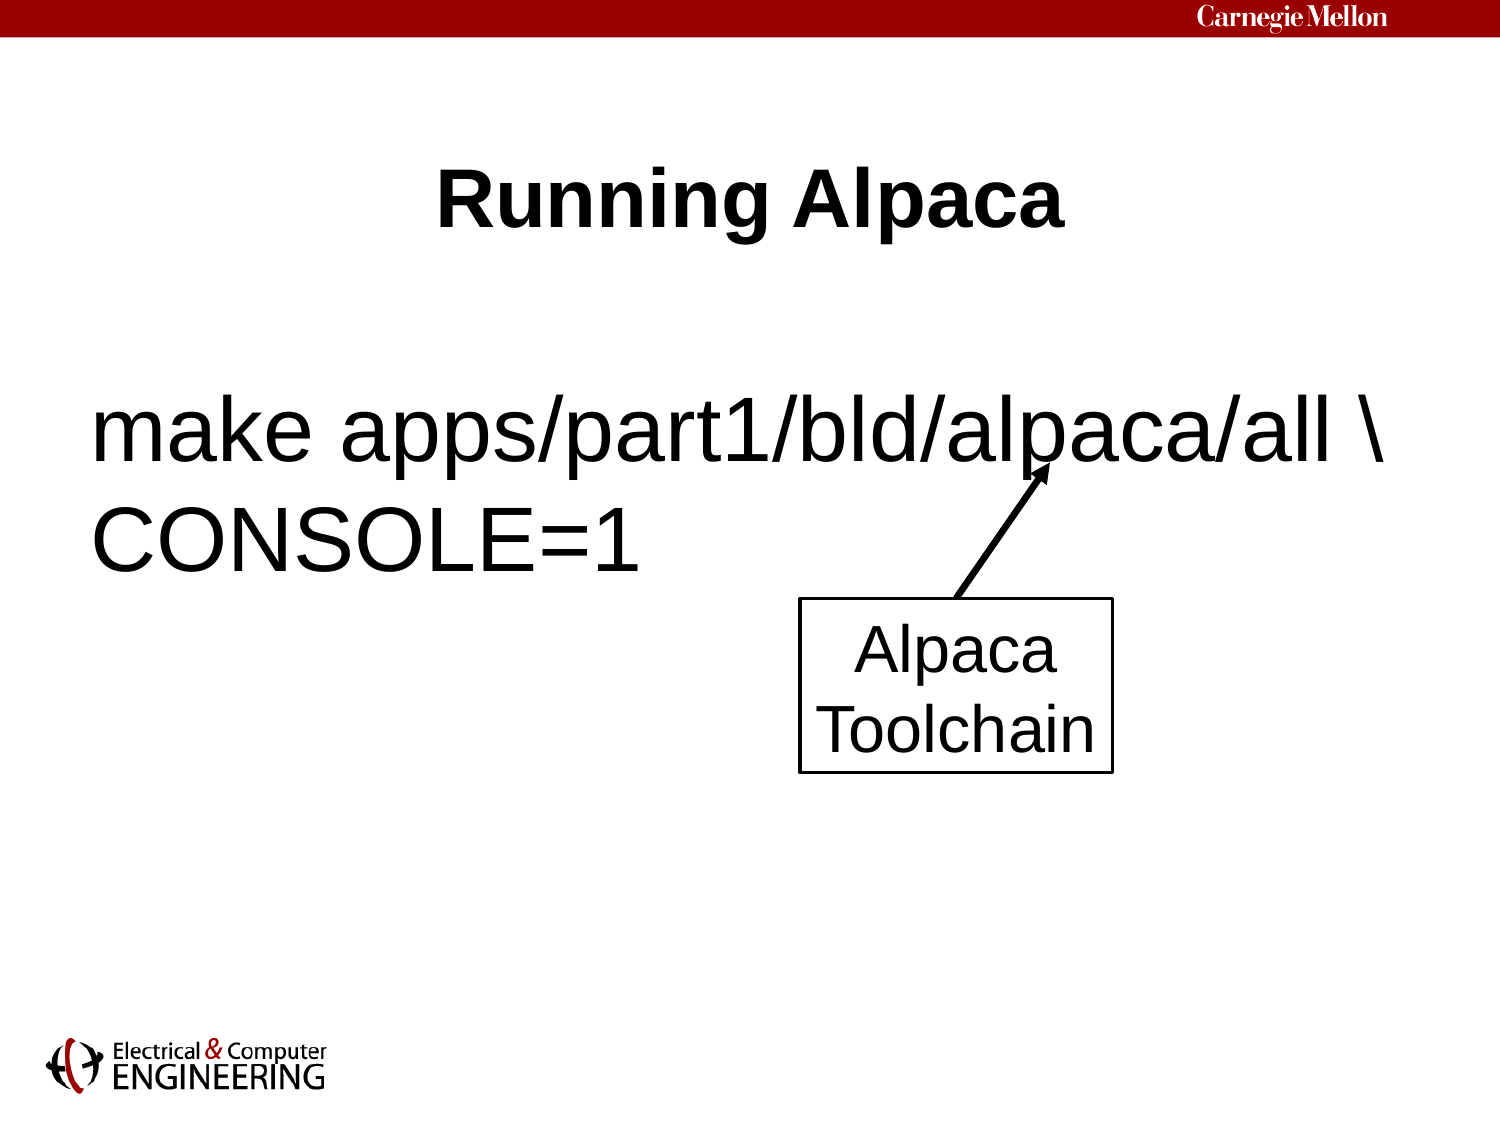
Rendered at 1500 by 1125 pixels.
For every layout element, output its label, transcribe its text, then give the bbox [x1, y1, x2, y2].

title Running Alpaca [112, 99, 1388, 288]
picture [37, 1030, 338, 1100]
text_box Alpaca Toolchain [799, 598, 1113, 773]
picture [1197, 4, 1388, 34]
text_box make apps/part1/bld/alpaca/all \ CONSOLE=1 [74, 362, 1413, 713]
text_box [956, 462, 1050, 599]
